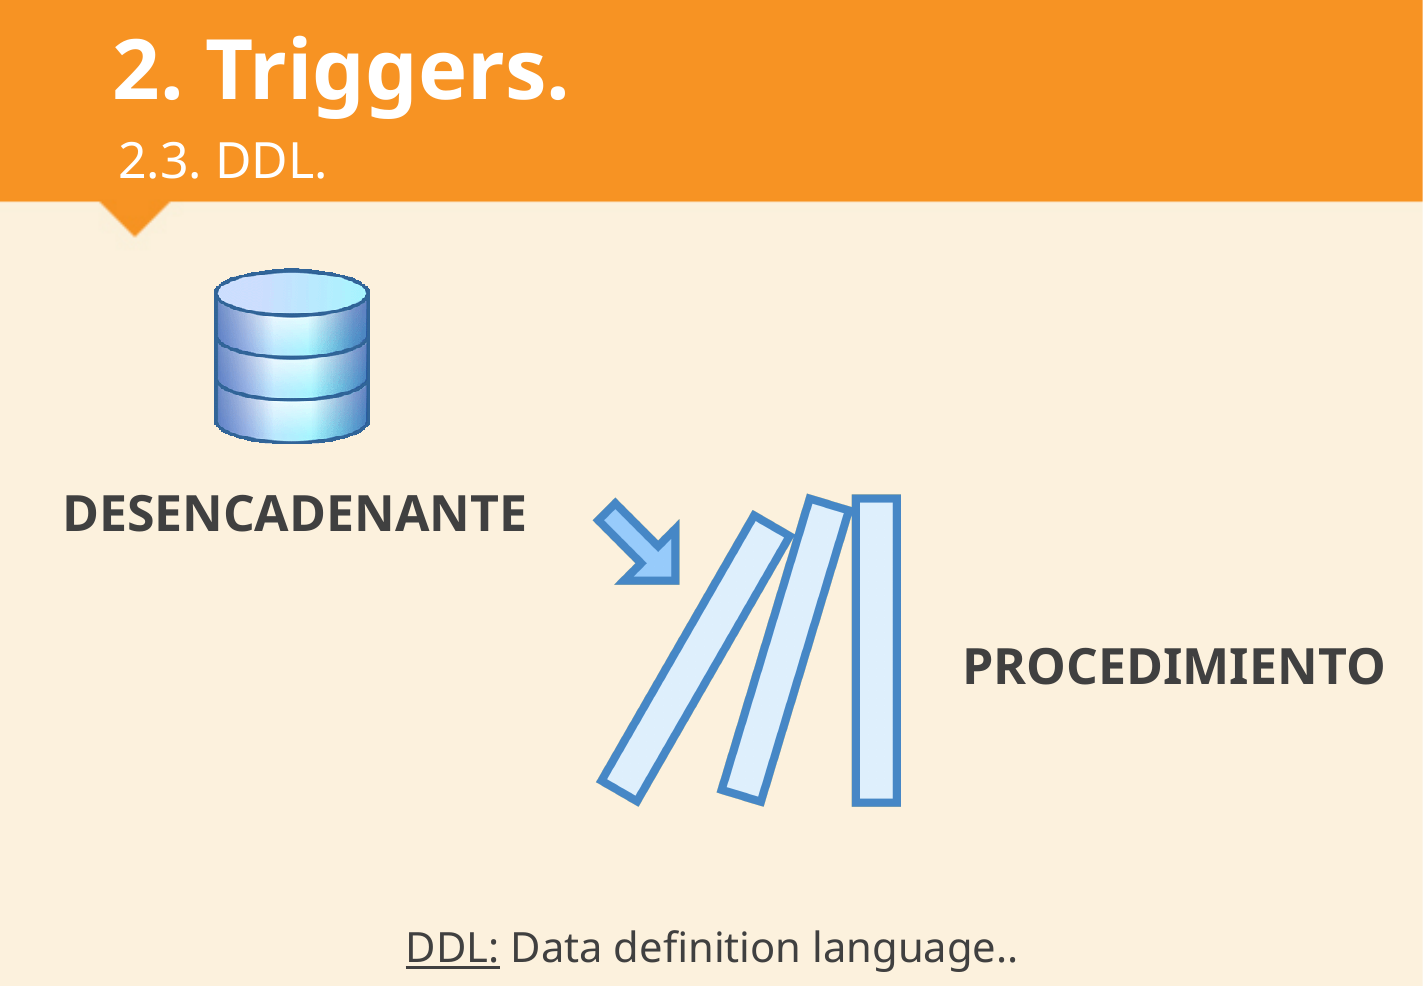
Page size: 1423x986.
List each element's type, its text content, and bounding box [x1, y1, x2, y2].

title 2. Triggers. [97, 8, 1302, 103]
text_box PROCEDIMIENTO [947, 597, 1423, 704]
text_box DESENCADENANTE [47, 443, 660, 551]
picture [0, 0, 1423, 986]
text_box DDL: Data definition language.. [2, 888, 1423, 986]
list 2.3. DDL. [103, 91, 1214, 198]
